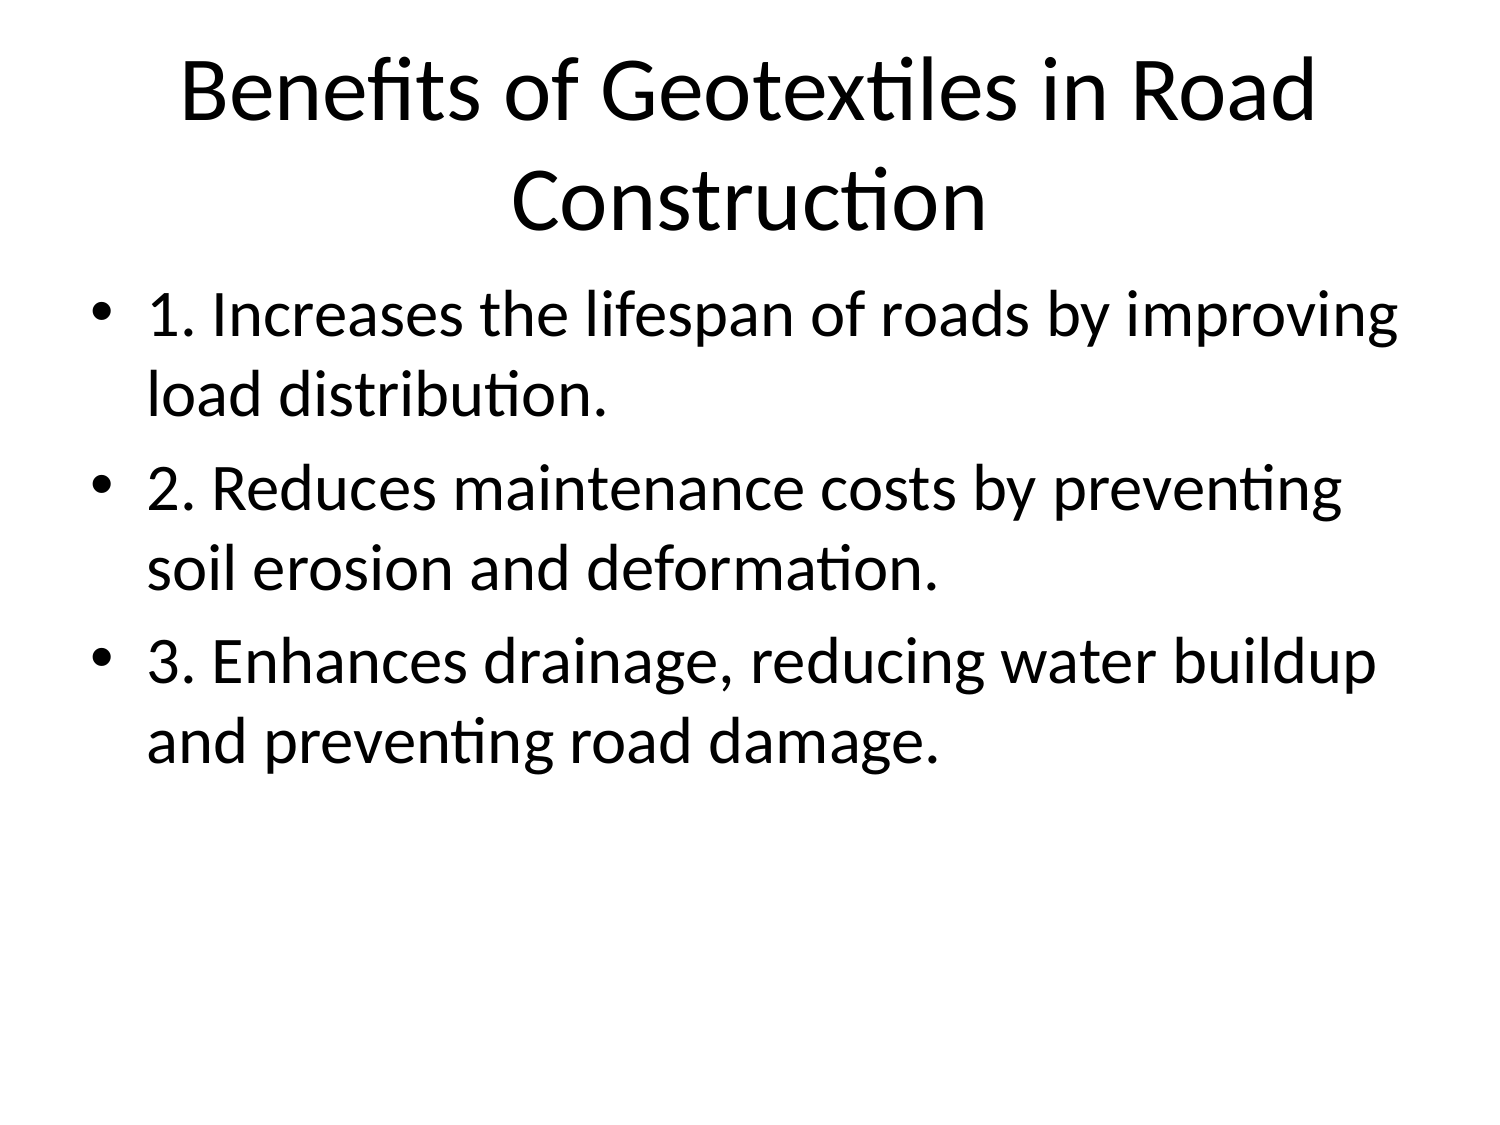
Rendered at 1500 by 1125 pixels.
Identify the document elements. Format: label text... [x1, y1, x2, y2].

title Benefits of Geotextiles in Road Construction [75, 45, 1425, 233]
list 1. Increases the lifespan of roads by improving load distribution. 2. Reduces maintenance costs by preventing soil erosion and deformation. 3. Enhances drainage, reducing water buildup and preventing road damage. [75, 262, 1425, 1005]
